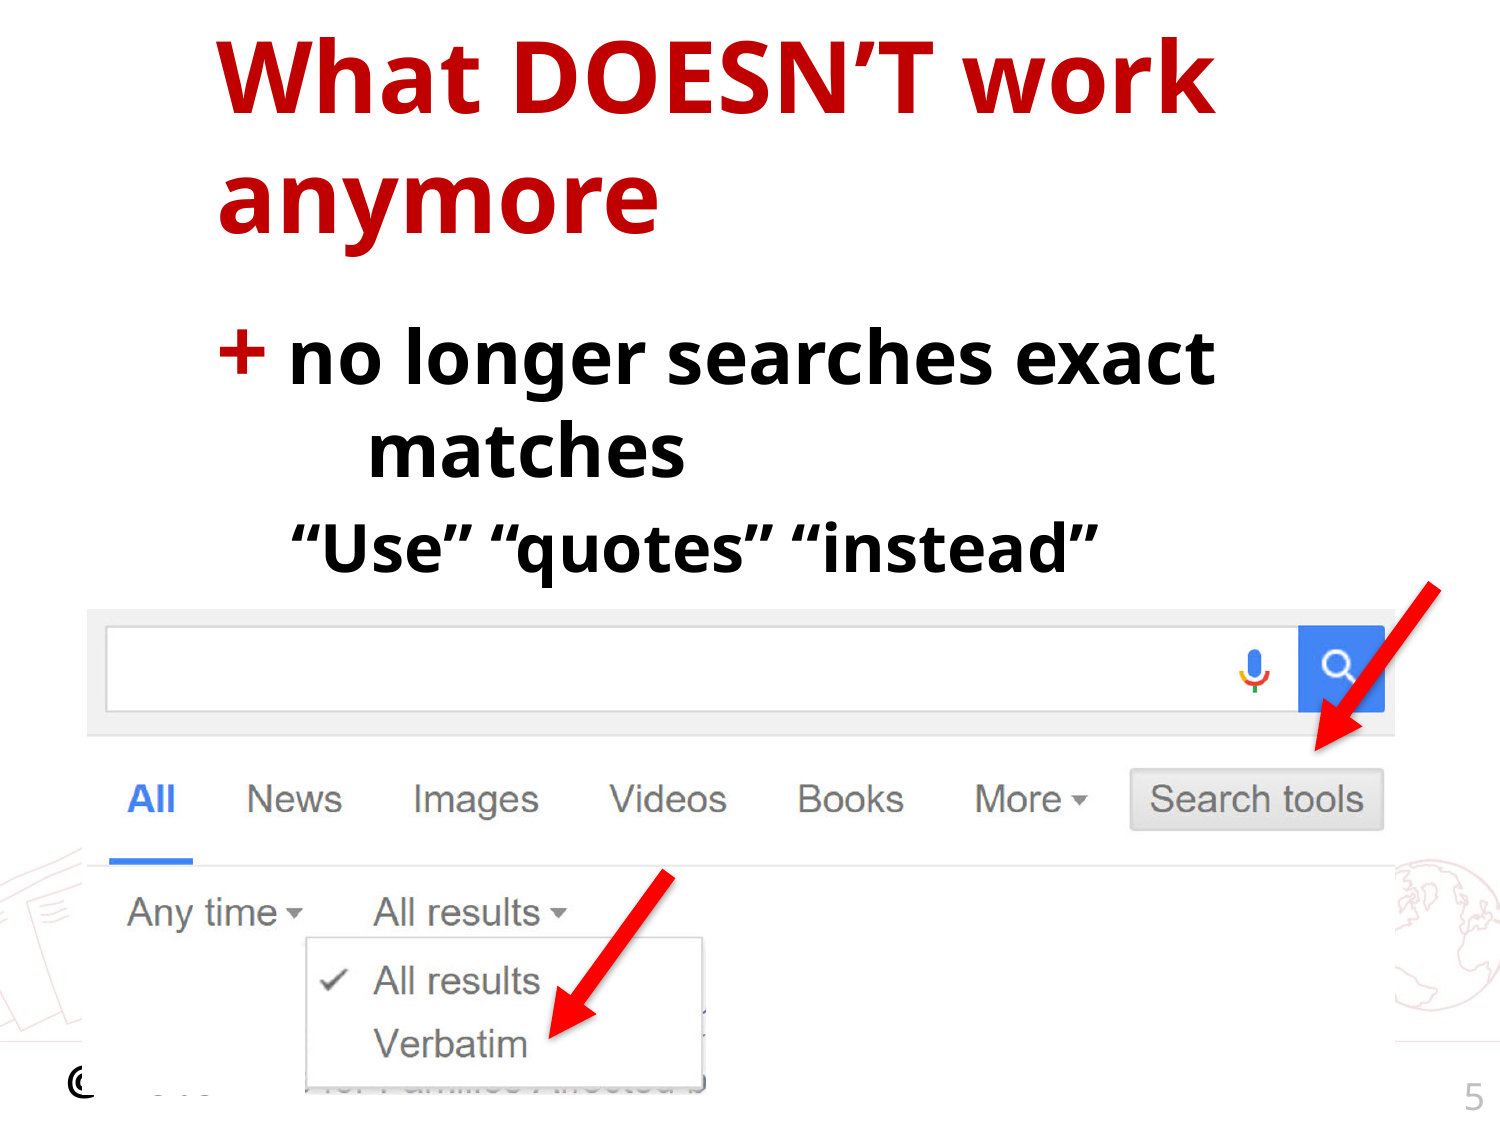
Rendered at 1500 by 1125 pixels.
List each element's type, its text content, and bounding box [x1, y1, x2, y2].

list + no longer searches exact matches “Use” “quotes” “instead” or Verbatim option [201, 285, 1395, 600]
title What DOESN’T work anymore [201, 85, 1395, 182]
picture [0, 0, 1500, 1125]
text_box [548, 873, 670, 1040]
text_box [1314, 585, 1436, 752]
slide_number 5 [1181, 1065, 1500, 1125]
